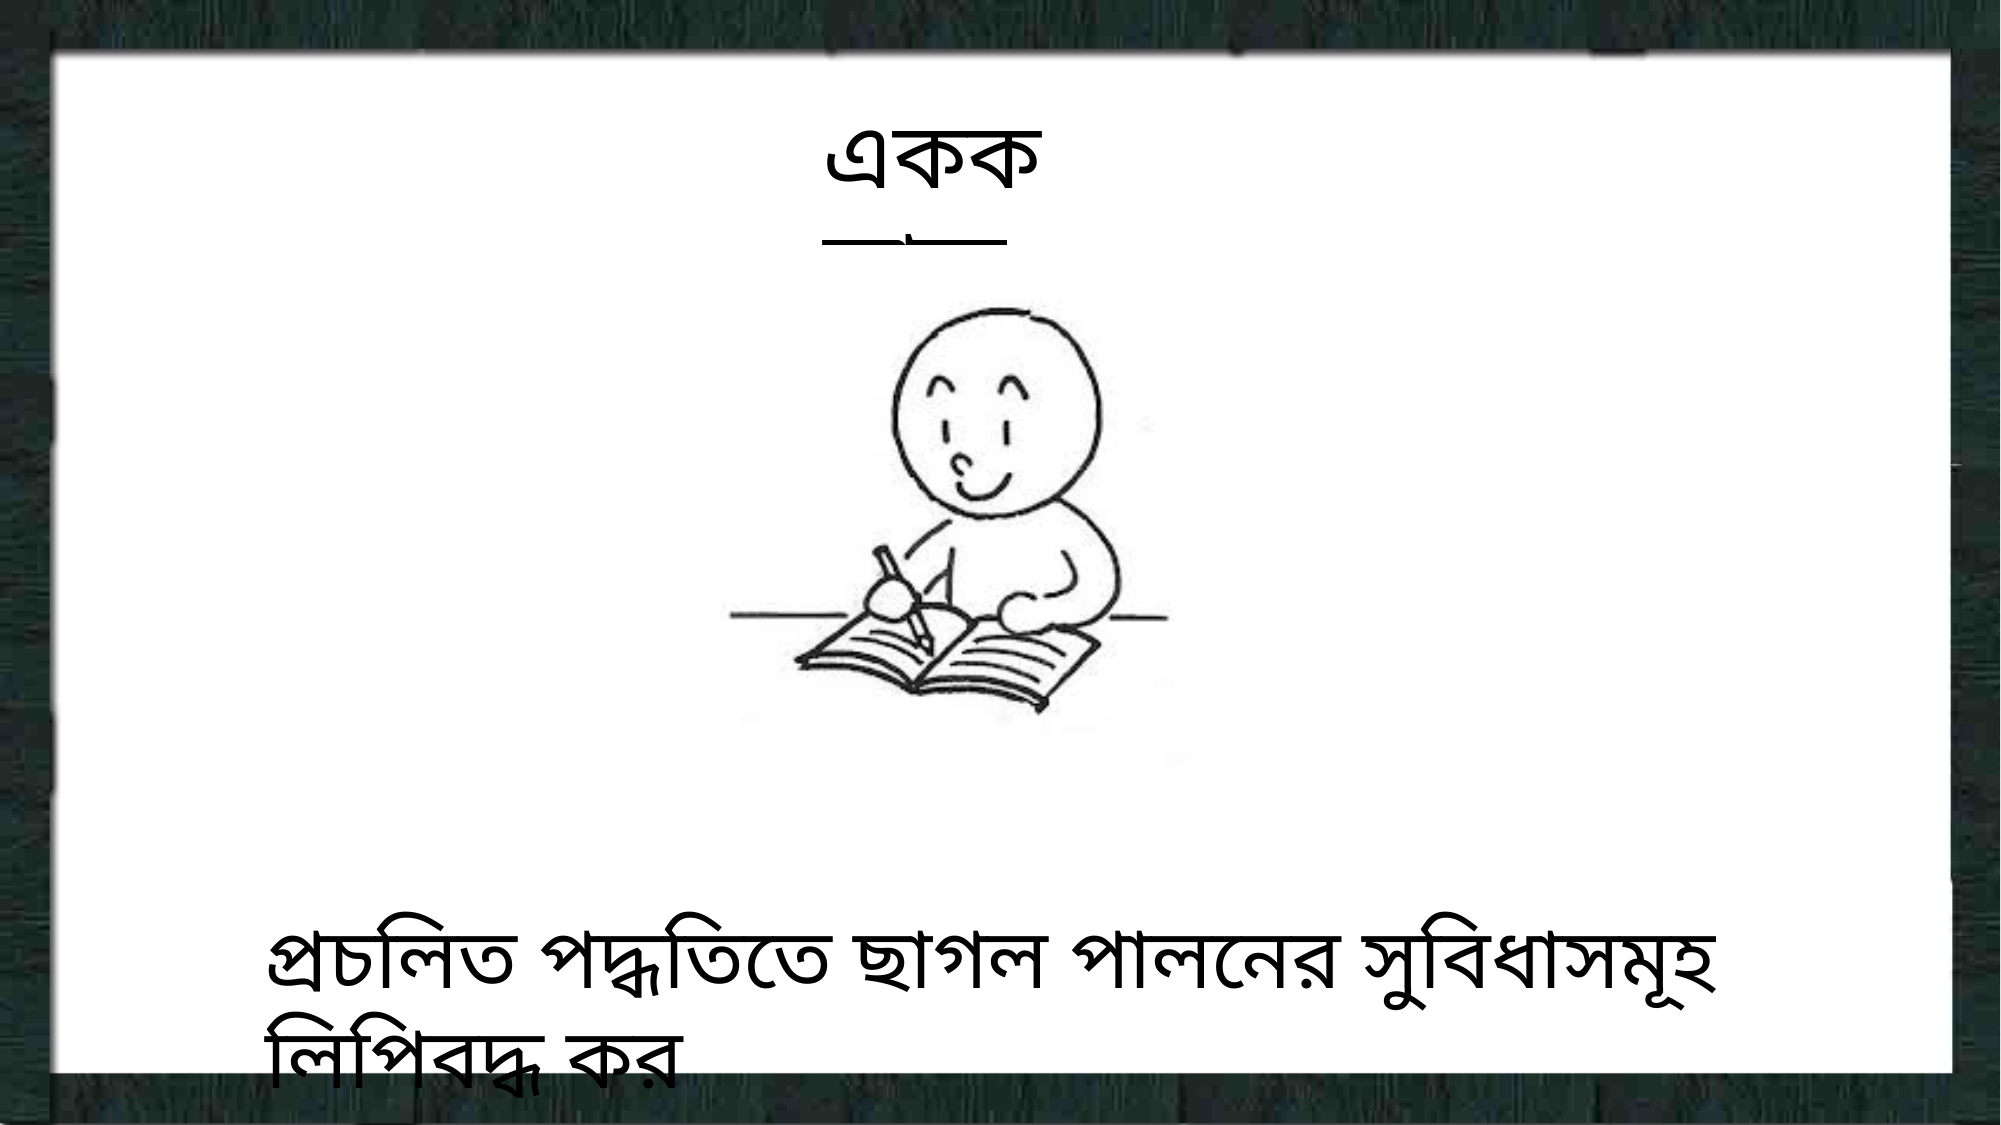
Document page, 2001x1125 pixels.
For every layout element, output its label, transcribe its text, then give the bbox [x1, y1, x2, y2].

text_box একক কাজ [809, 88, 1191, 245]
picture [0, 0, 2001, 1125]
text_box প্রচলিত পদ্ধতিতে ছাগল পালনের সুবিধাসমূহ লিপিবদ্ধ কর [250, 897, 1800, 1113]
